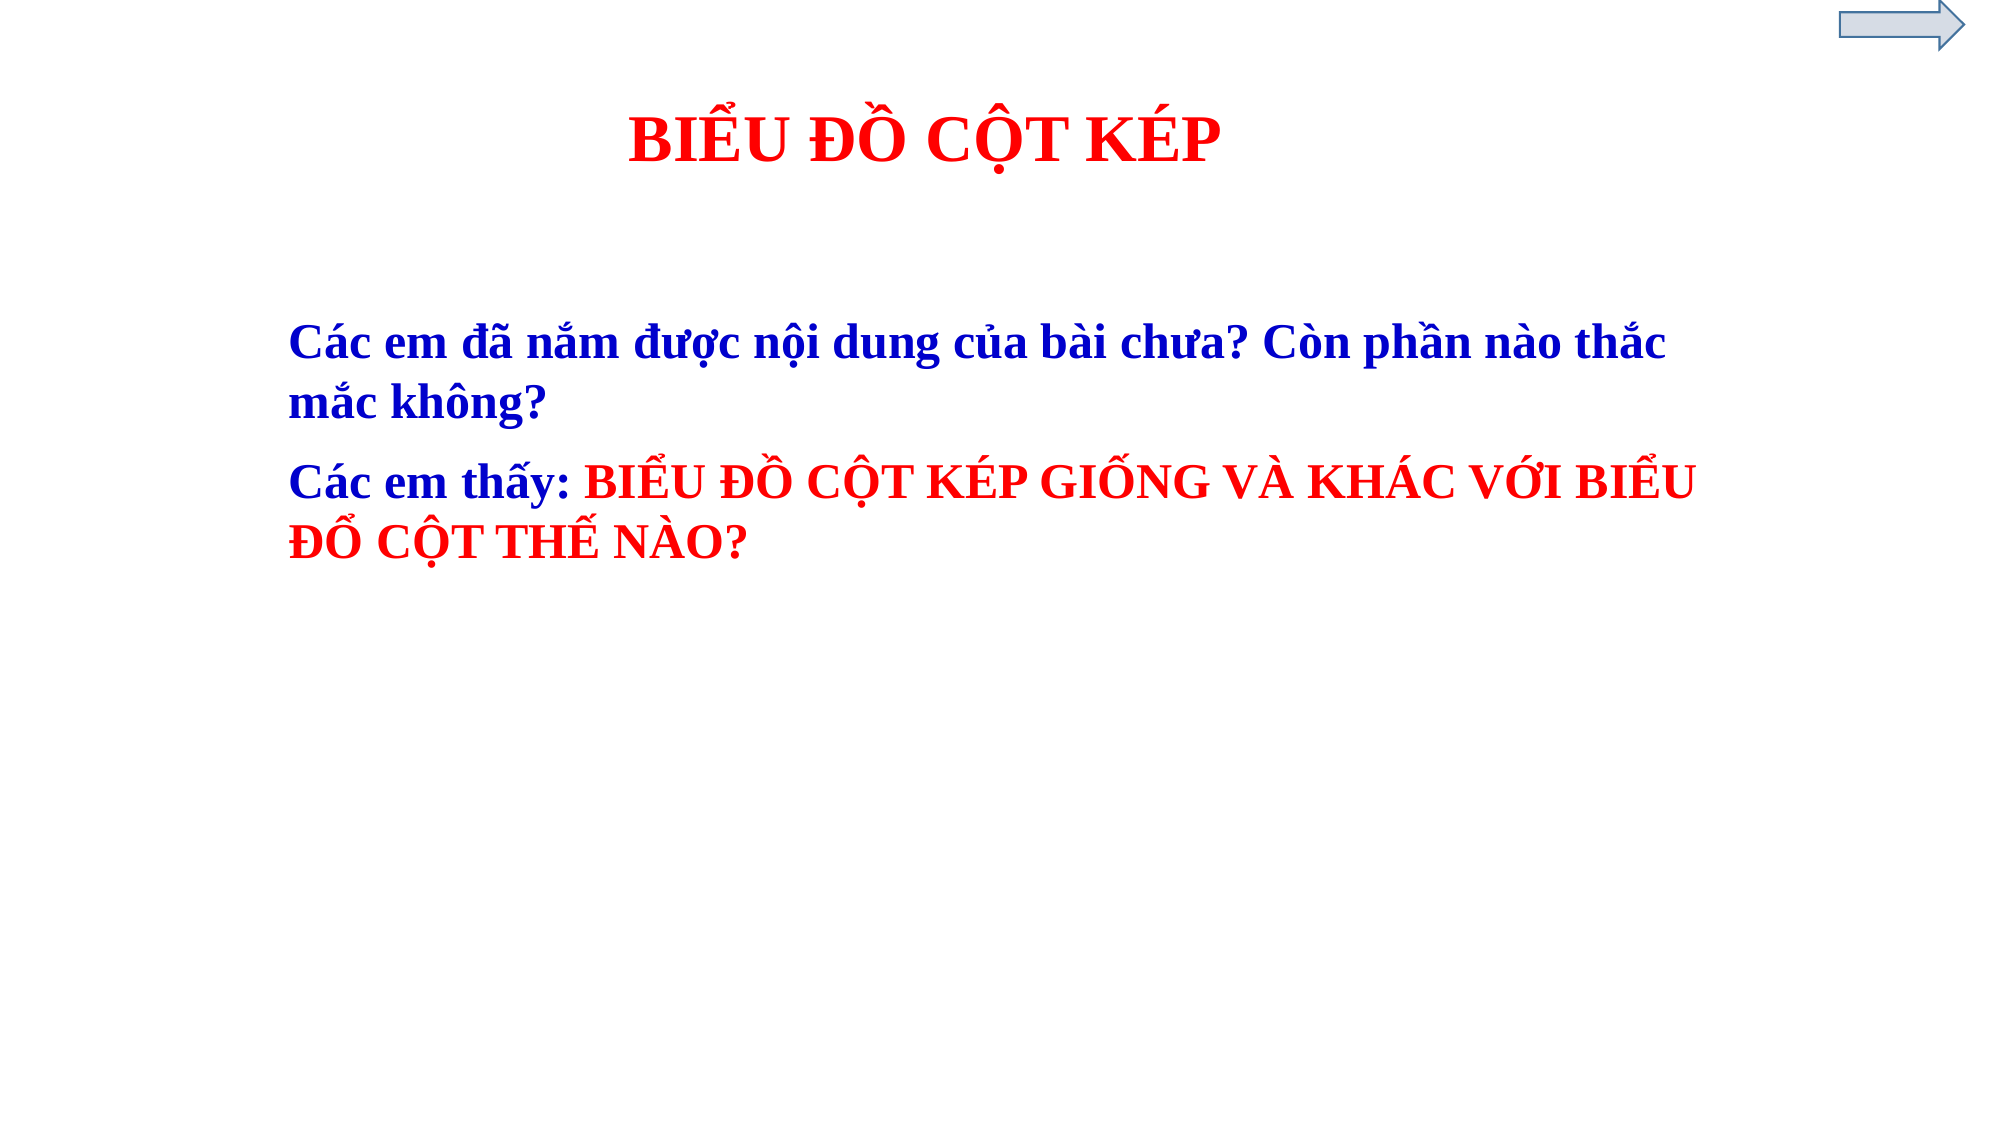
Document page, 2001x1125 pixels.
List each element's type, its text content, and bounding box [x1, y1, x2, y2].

text_box Các em đã nắm được nội dung của bài chưa? Còn phần nào thắc mắc không? Các em thấy: BIỂU ĐỒ CỘT KÉP GIỐNG VÀ KHÁC VỚI BIỂU ĐỔ CỘT THẾ NÀO? [273, 300, 1746, 800]
text_box [1838, 0, 1966, 52]
subtitle BIỂU ĐỒ CỘT KÉP [480, 96, 1372, 243]
